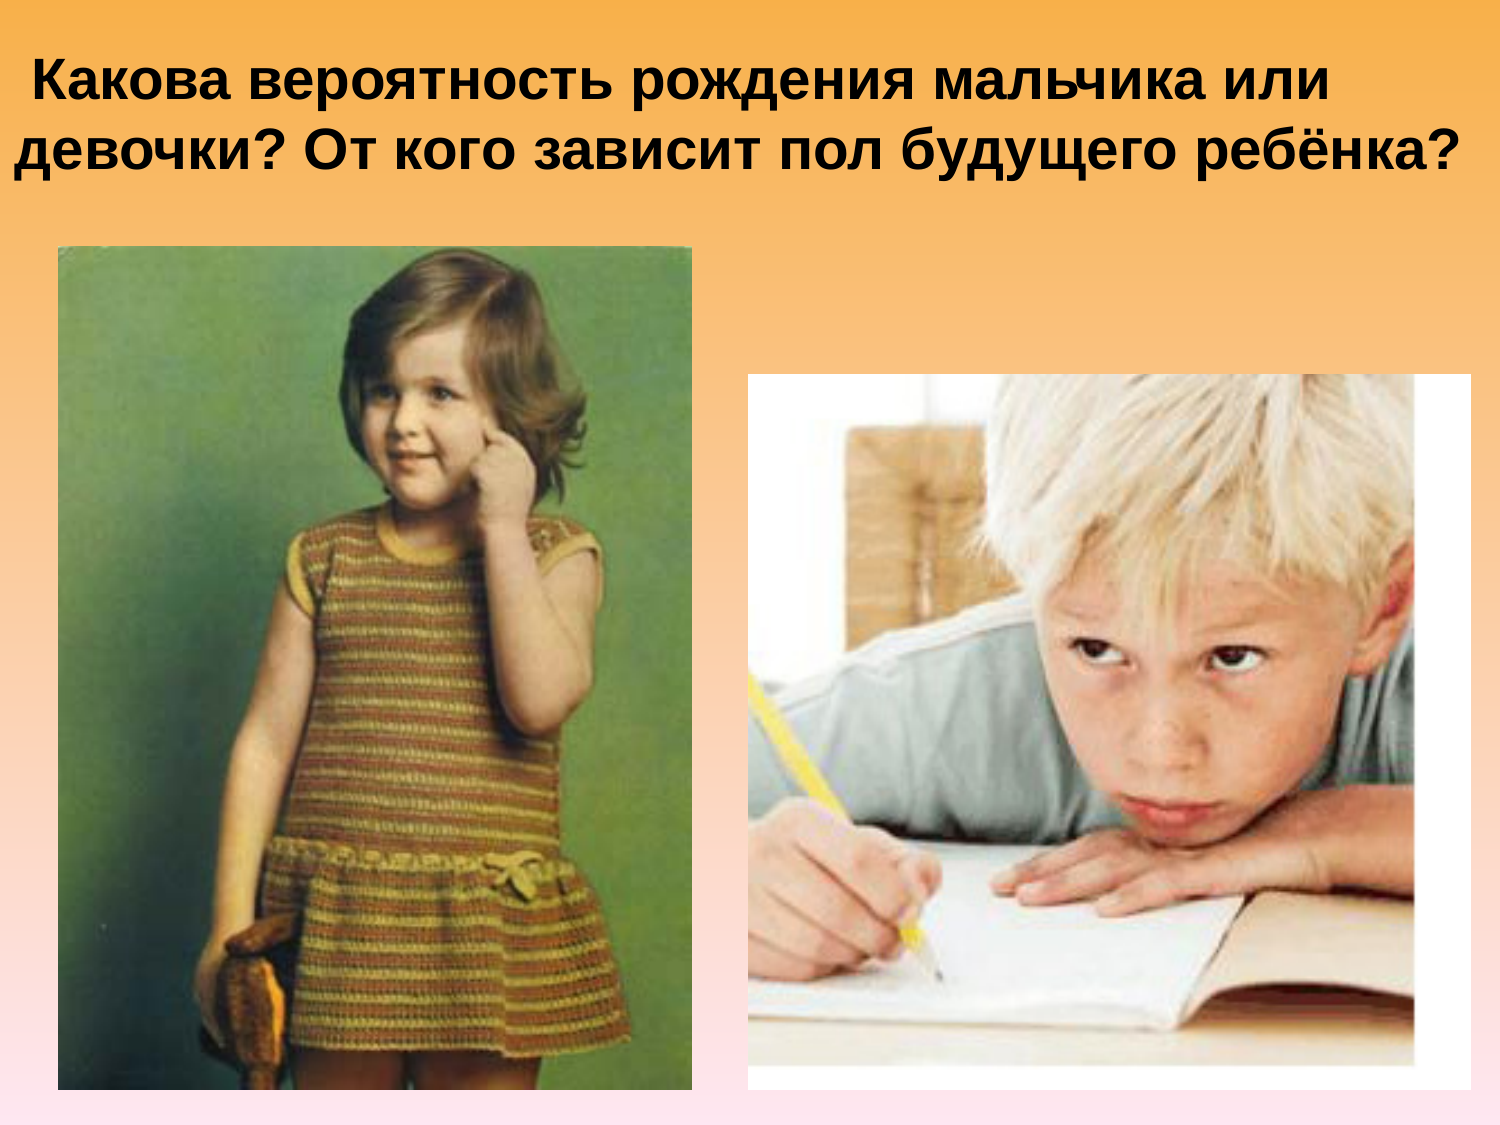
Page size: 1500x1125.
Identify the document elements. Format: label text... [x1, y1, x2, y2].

text_box Какова вероятность рождения мальчика или девочки? От кого зависит пол будущего ребёнка? [0, 33, 1500, 189]
picture [58, 245, 692, 1091]
picture [748, 374, 1471, 1091]
